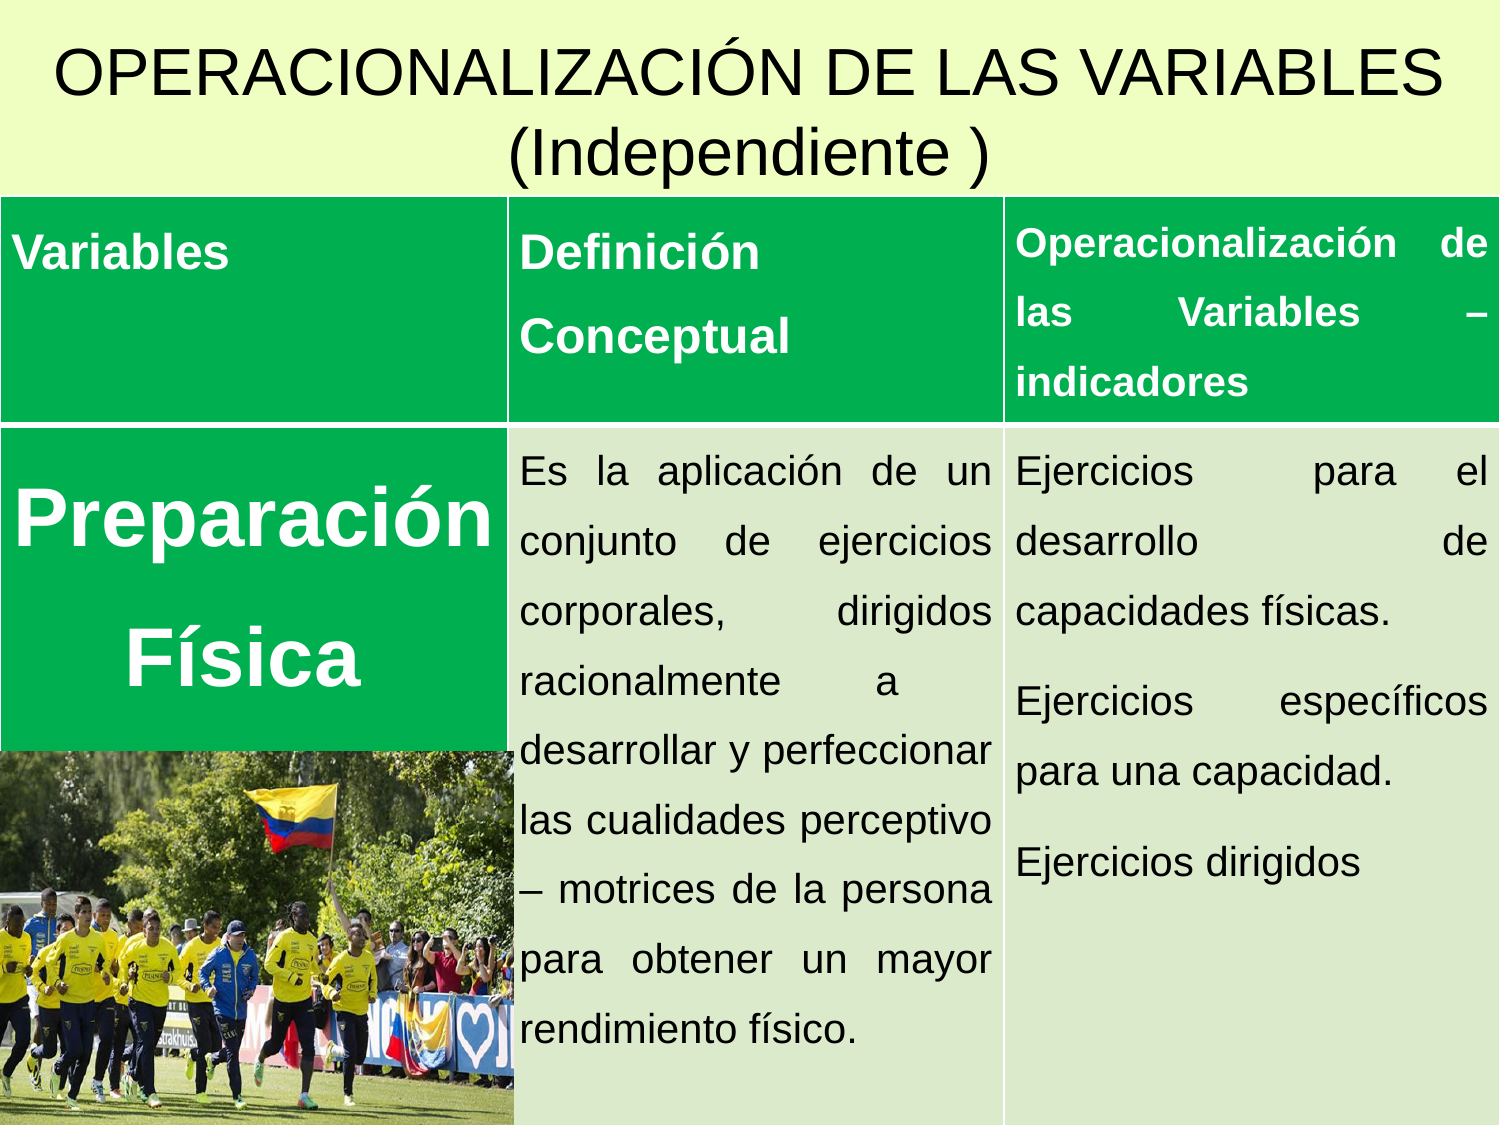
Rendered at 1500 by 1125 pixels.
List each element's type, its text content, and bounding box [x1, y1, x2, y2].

table_header Operacionalización de las Variables – indicadores [1005, 197, 1499, 335]
picture [0, 751, 514, 1125]
title OPERACIONALIZACIÓN DE LAS VARIABLES (Independiente ) [0, 0, 1500, 195]
text_box [74, 366, 1500, 442]
table_cell Es la aplicación de un conjunto de ejercicios corporales, dirigidos racionalmente a desarrollar y perfeccionar las cualidades perceptivo – motrices de la persona para obtener un mayor rendimiento físico. [509, 442, 1003, 1125]
table_cell Preparación Física [1, 428, 507, 750]
table_cell Ejercicios para el desarrollo de capacidades físicas. Ejercicios específicos para una capacidad. Ejercicios dirigidos [1005, 442, 1499, 1125]
table_header Definición Conceptual [509, 197, 1003, 335]
text_box [299, 335, 1500, 411]
table_header Variables [1, 197, 507, 422]
